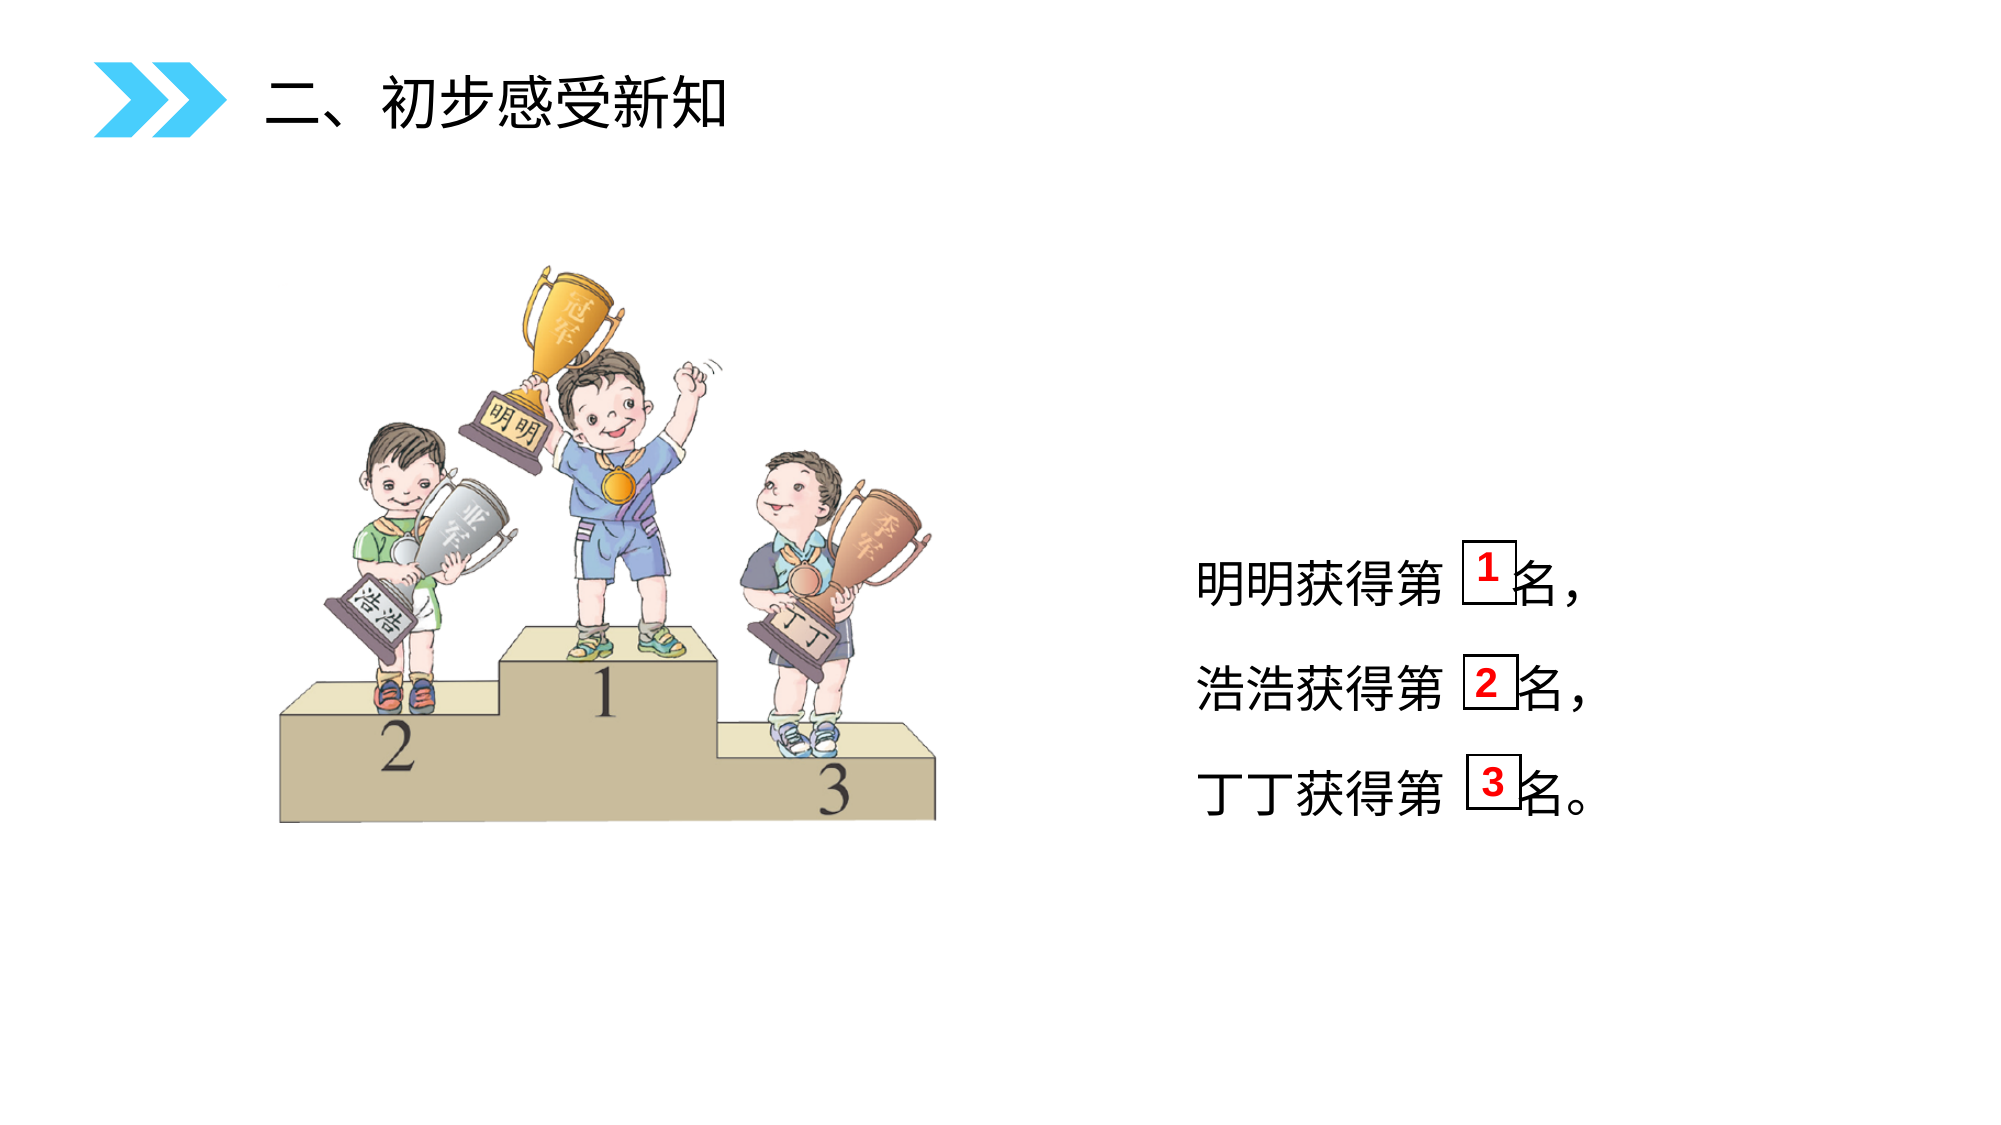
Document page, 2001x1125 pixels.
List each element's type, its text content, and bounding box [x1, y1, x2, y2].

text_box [1180, 502, 1761, 823]
picture [277, 264, 937, 823]
text_box 二、初步感受新知 [248, 66, 1088, 137]
